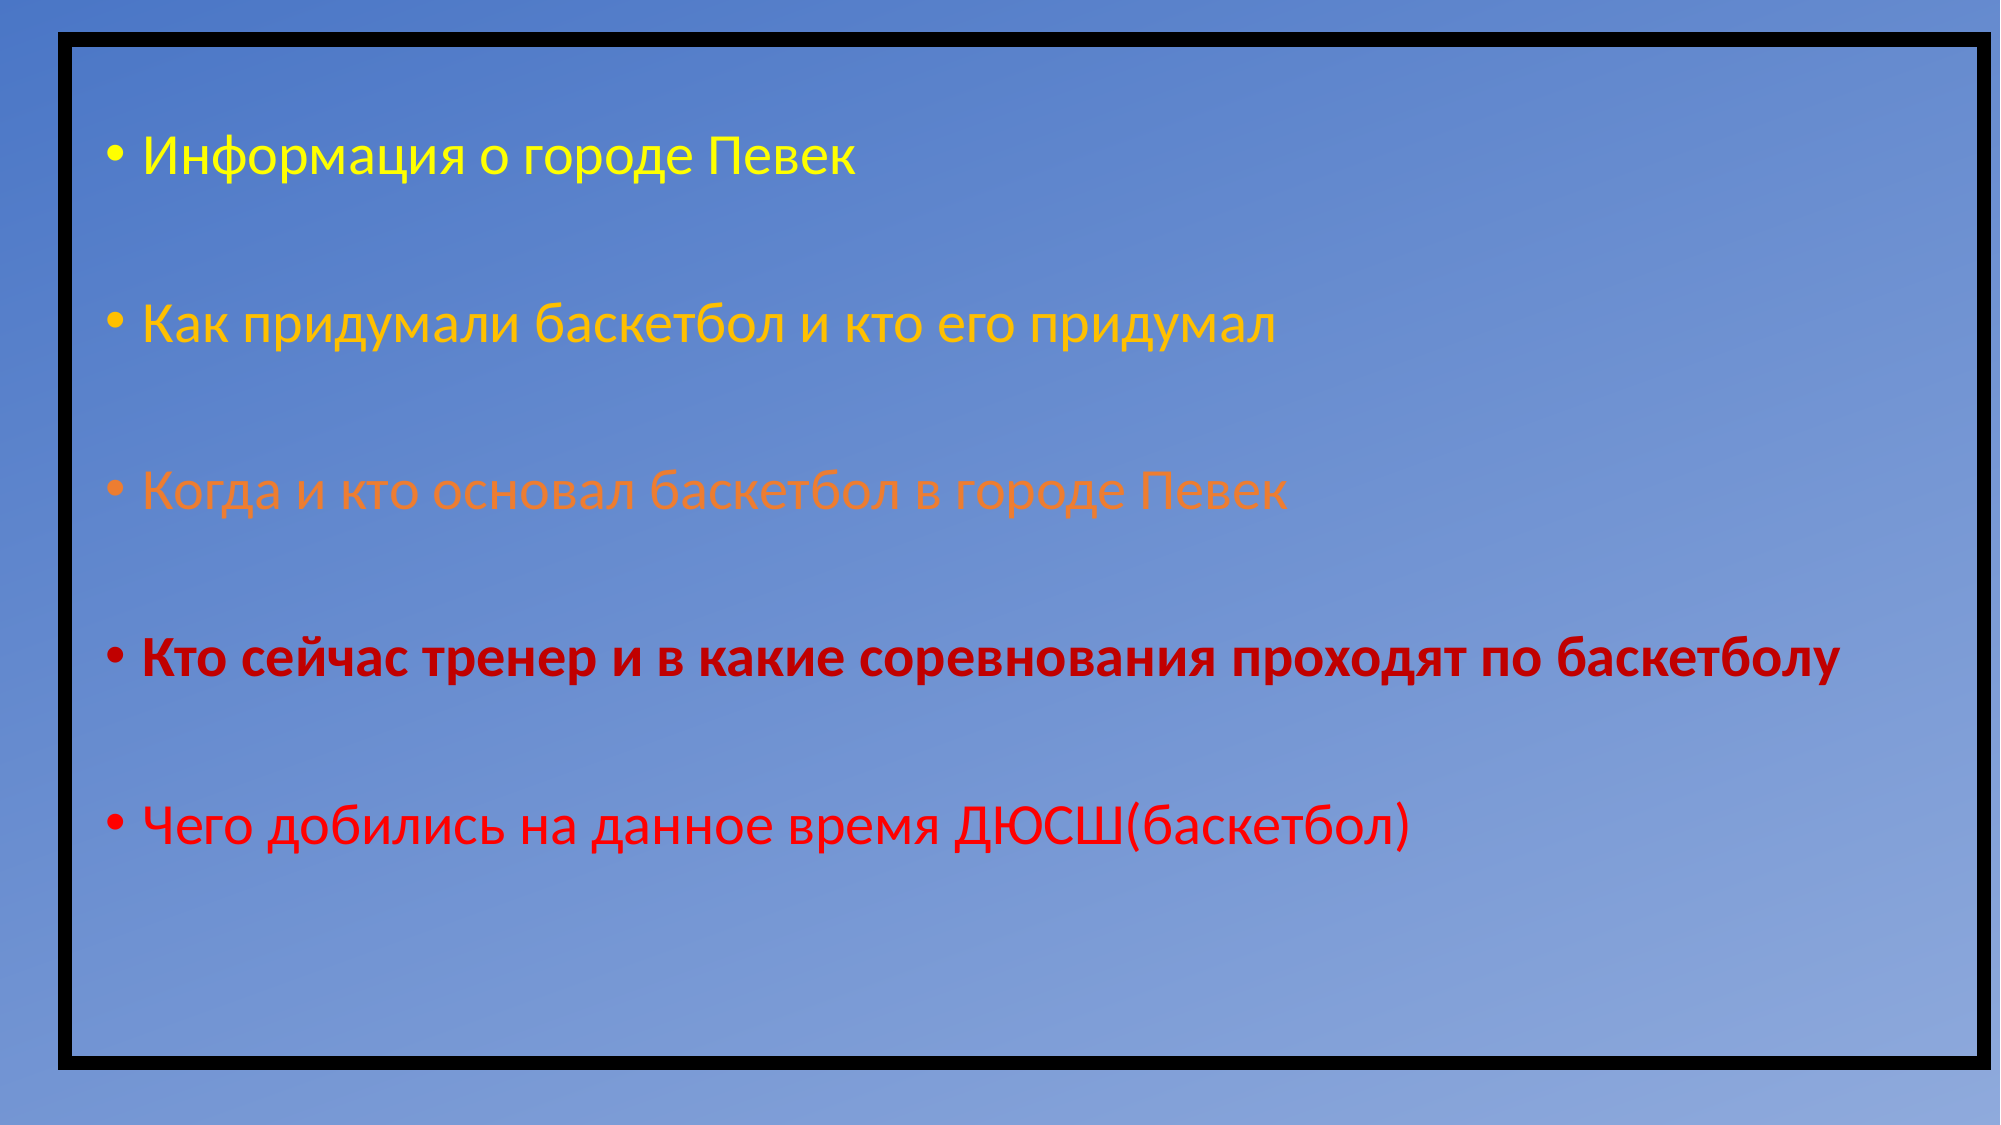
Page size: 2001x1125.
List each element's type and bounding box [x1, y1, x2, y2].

picture [72, 46, 1977, 1056]
